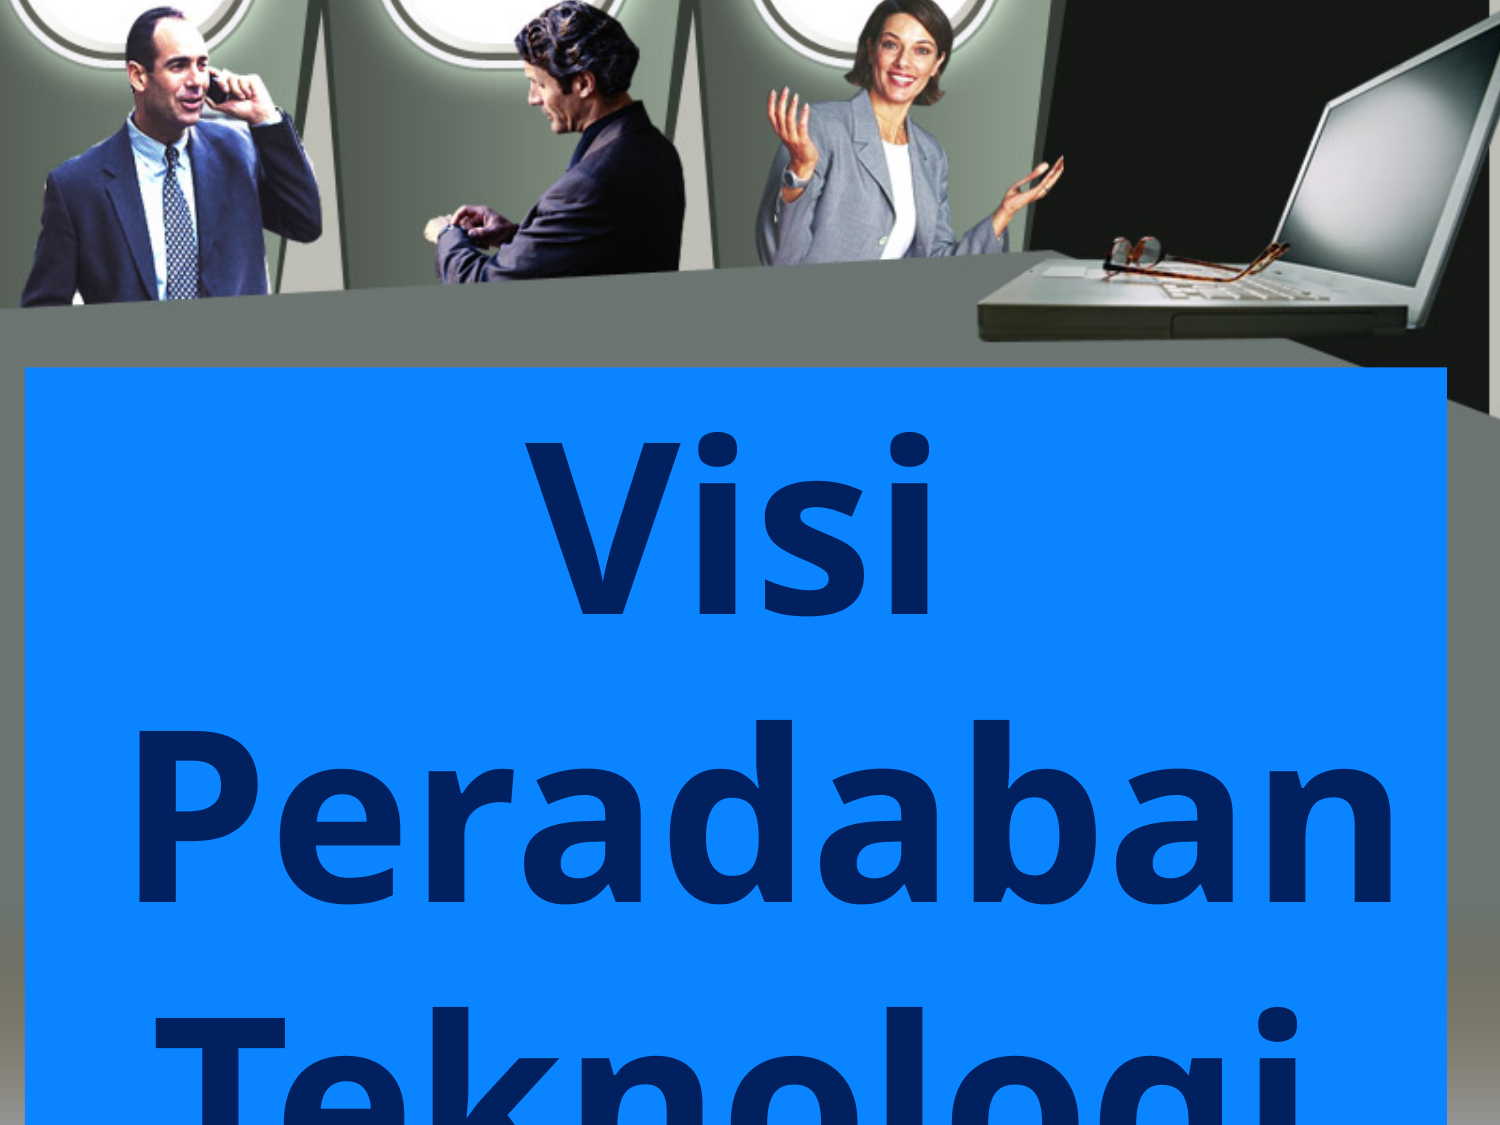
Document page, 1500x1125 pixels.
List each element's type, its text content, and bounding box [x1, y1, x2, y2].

list Visi Peradaban Teknologi [24, 367, 1448, 1125]
picture [0, 0, 1500, 939]
